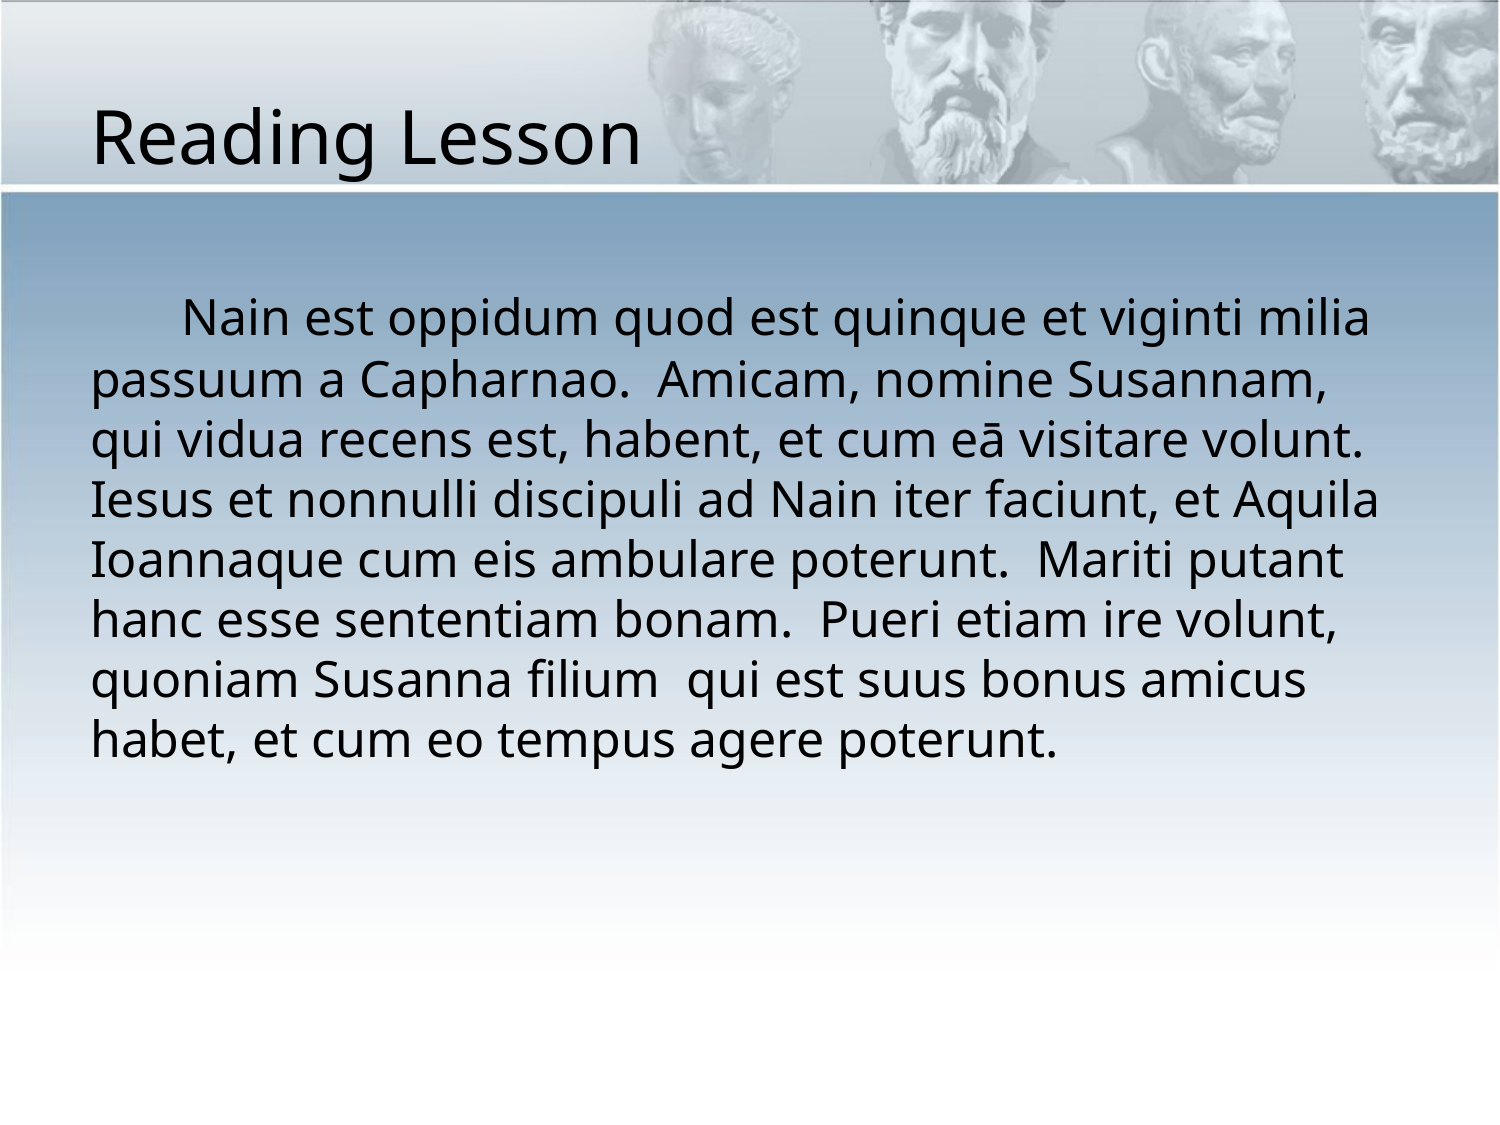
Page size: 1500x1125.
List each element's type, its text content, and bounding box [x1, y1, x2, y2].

list Nain est oppidum quod est quinque et viginti milia passuum a Capharnao. Amicam, nomine Susannam, qui vidua recens est, habent, et cum eā visitare volunt. Iesus et nonnulli discipuli ad Nain iter faciunt, et Aquila Ioannaque cum eis ambulare poterunt. Mariti putant hanc esse sententiam bonam. Pueri etiam ire volunt, quoniam Susanna filium qui est suus bonus amicus habet, et cum eo tempus agere poterunt. [74, 199, 1426, 976]
title Reading Lesson [74, 12, 1188, 188]
picture [0, 0, 1500, 1125]
